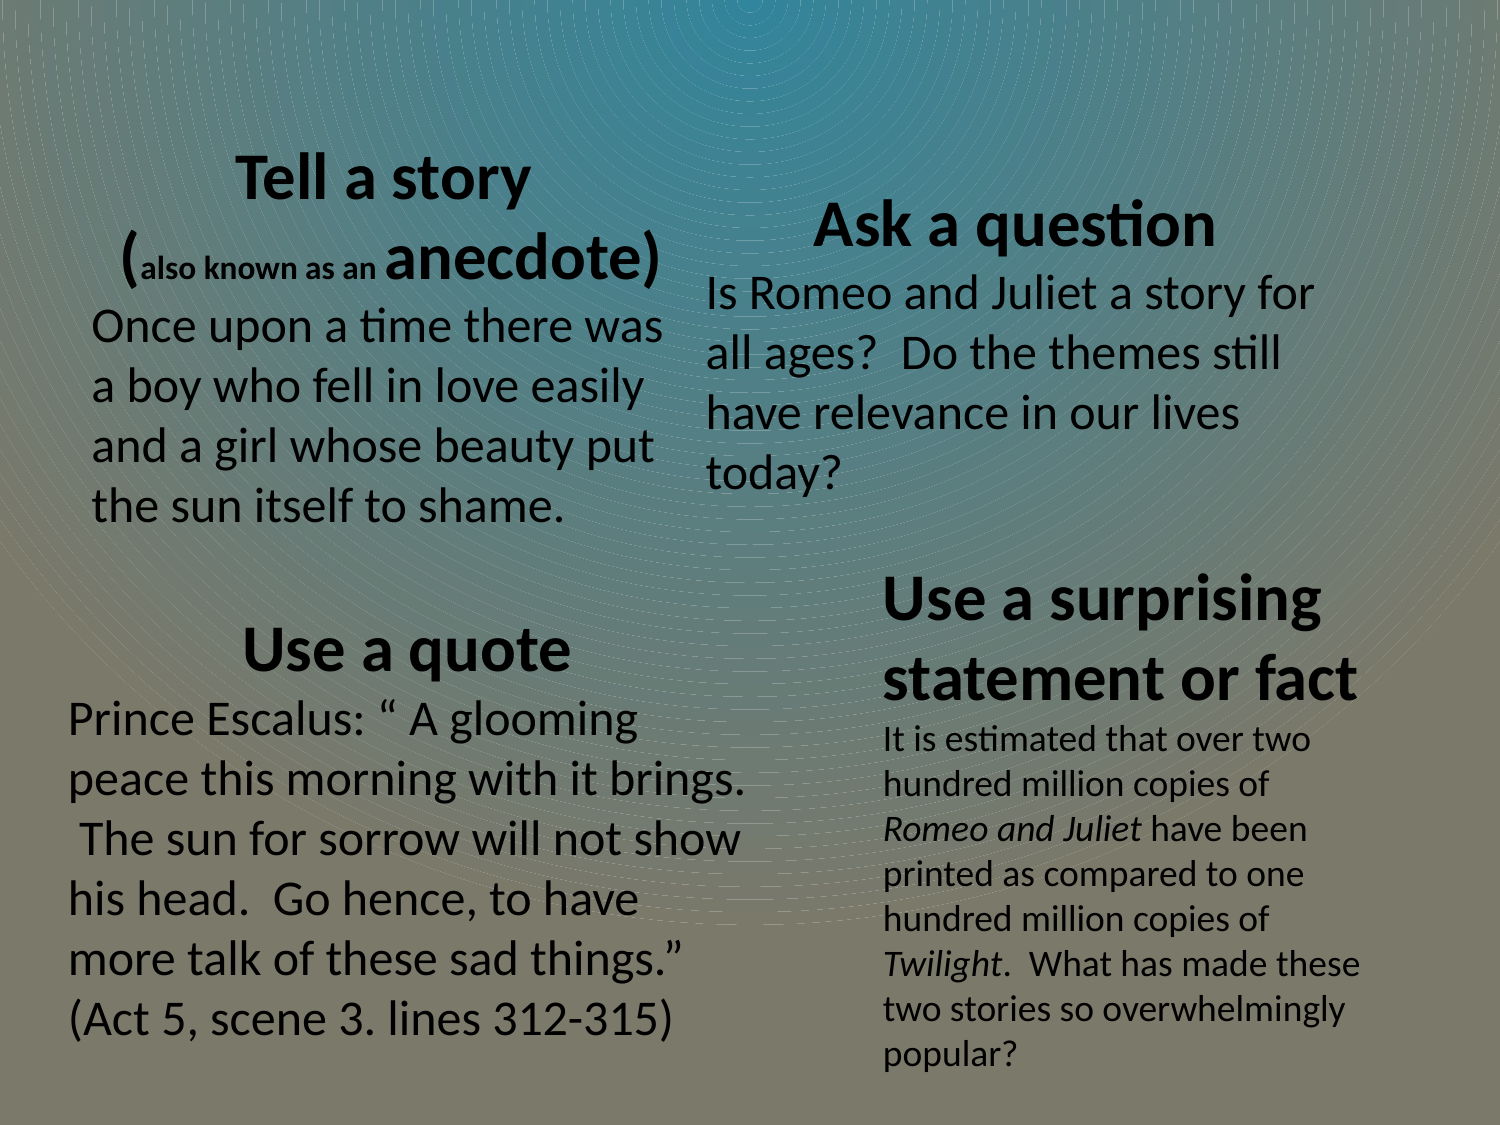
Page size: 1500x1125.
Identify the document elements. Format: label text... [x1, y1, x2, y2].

text_box Tell a story (also known as an anecdote) Once upon a time there was a boy who fell in love easily and a girl whose beauty put the sun itself to shame. [76, 125, 691, 540]
text_box Use a surprising statement or fact It is estimated that over two hundred million copies of Romeo and Juliet have been printed as compared to one hundred million copies of Twilight. What has made these two stories so overwhelmingly popular? [868, 546, 1380, 1082]
text_box Ask a question Is Romeo and Juliet a story for all ages? Do the themes still have relevance in our lives today? [690, 172, 1341, 508]
text_box Use a quote Prince Escalus: “ A glooming peace this morning with it brings. The sun for sorrow will not show his head. Go hence, to have more talk of these sad things.” (Act 5, scene 3. lines 312-315) [53, 597, 762, 1053]
